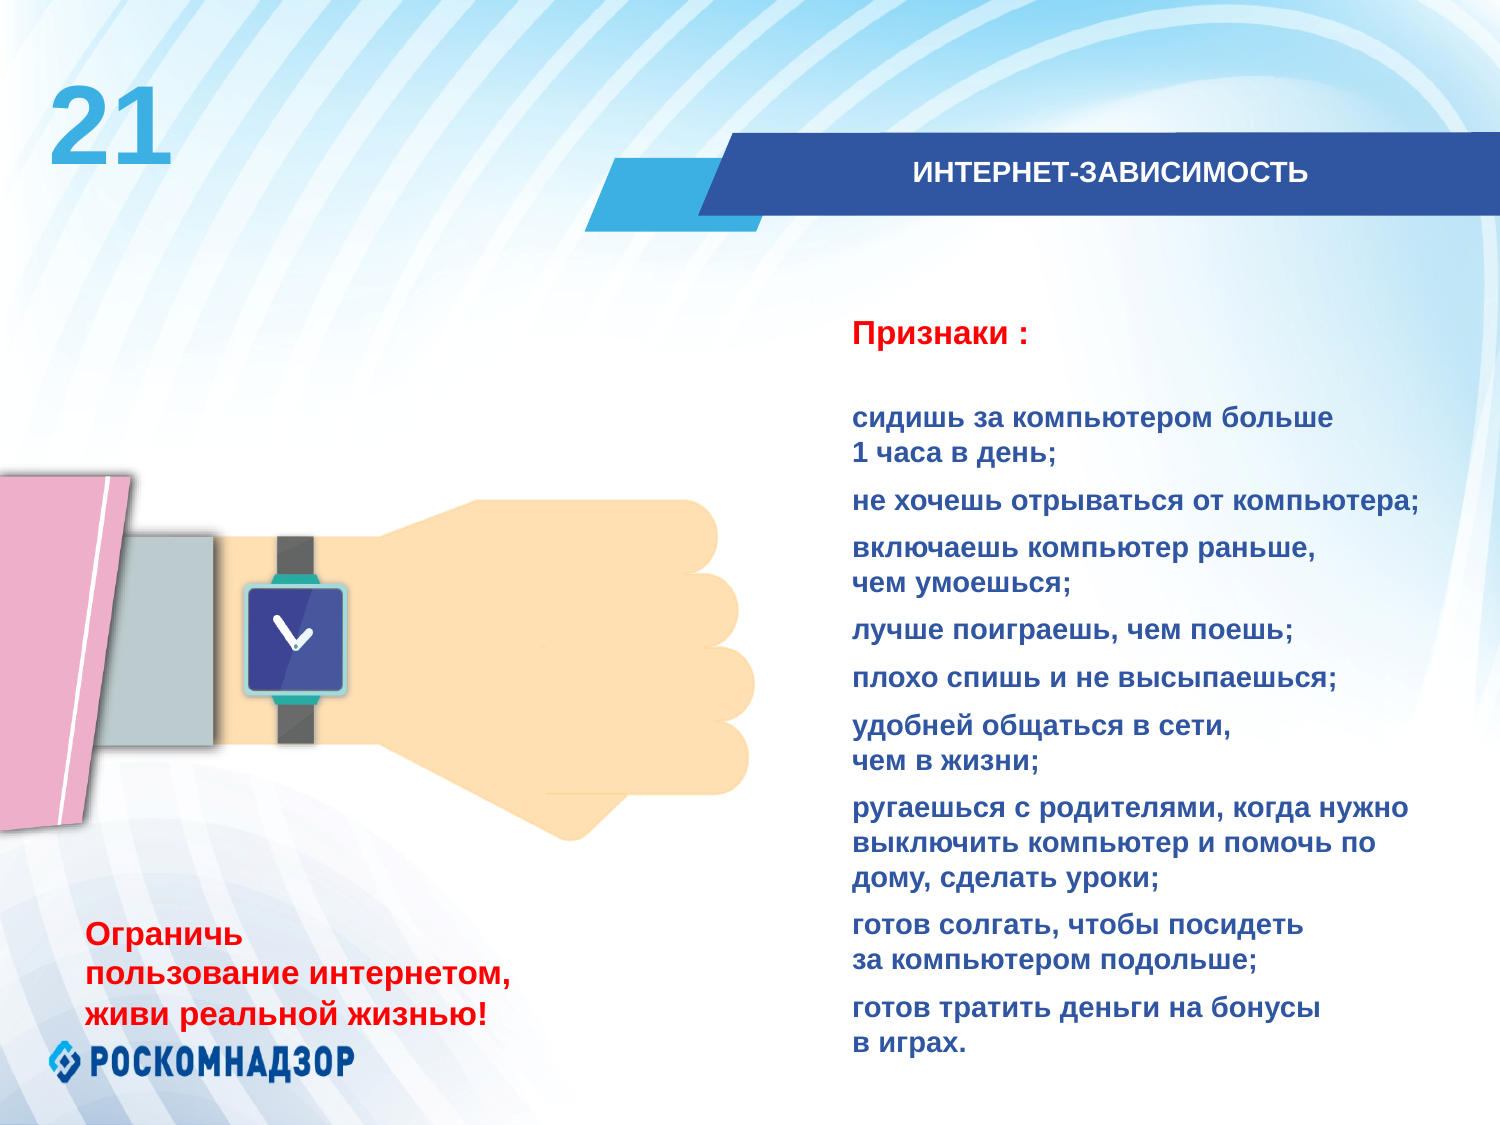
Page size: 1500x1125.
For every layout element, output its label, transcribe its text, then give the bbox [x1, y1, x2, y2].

text_box Ограничь пользование интернетом, живи реальной жизнью! [70, 904, 632, 1039]
text_box 21 [33, 78, 266, 161]
picture [0, 0, 1500, 1125]
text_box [584, 132, 1500, 232]
text_box Признаки : сидишь за компьютером больше 1 часа в день; не хочешь отрываться от компьютера; включаешь компьютер раньше, чем умоешься; лучше поиграешь, чем поешь; плохо спишь и не высыпаешься; удобней общаться в сети, чем в жизни; ругаешься с родителями, когда нужно выключить компьютер и помочь по дому, сделать уроки; готов солгать, чтобы посидеть за компьютером подольше; готов тратить деньги на бонусы в играх. [837, 303, 1465, 1101]
